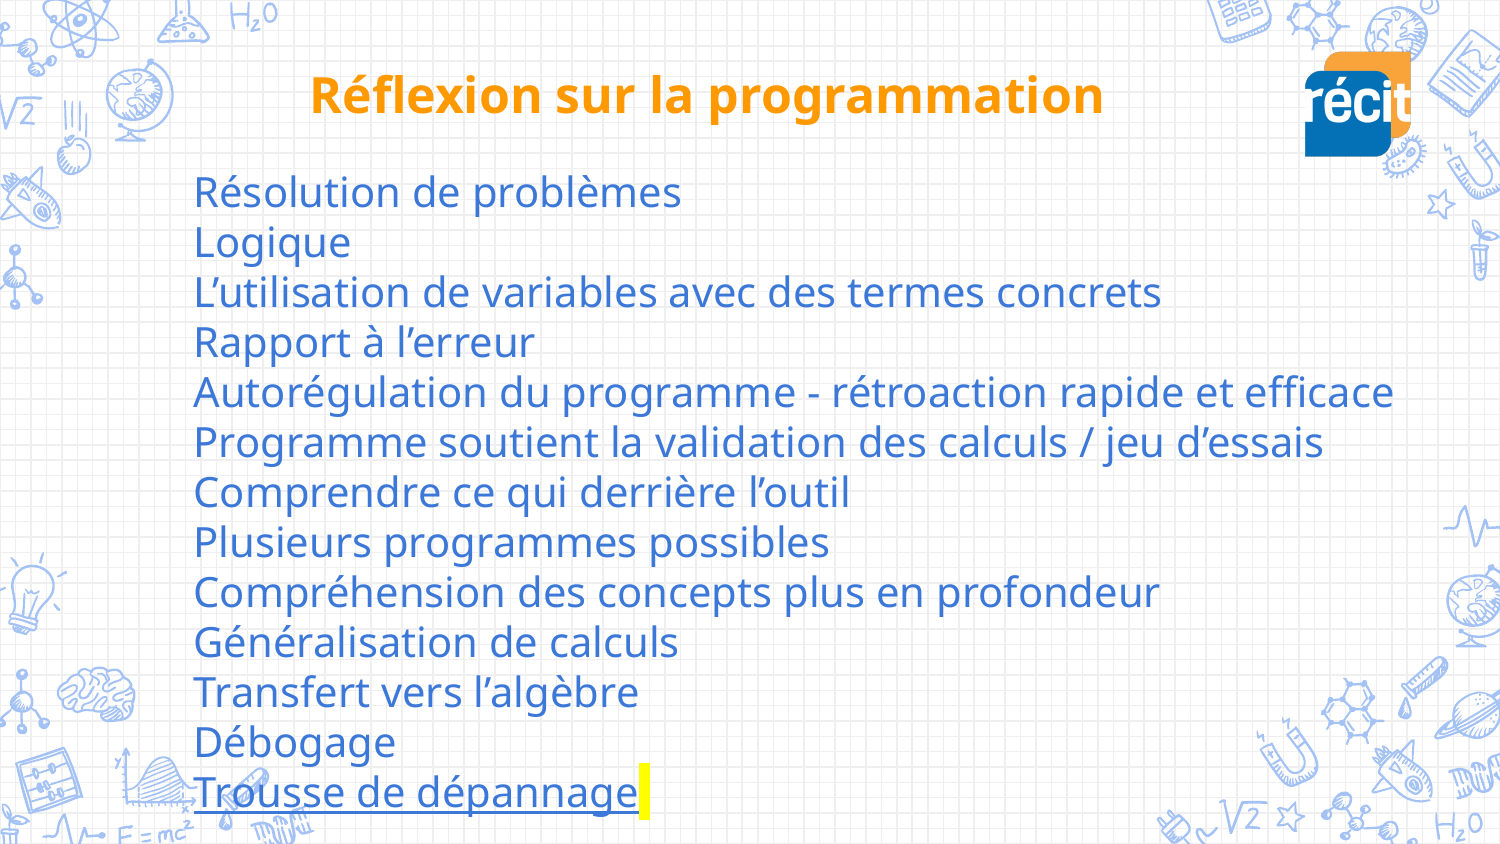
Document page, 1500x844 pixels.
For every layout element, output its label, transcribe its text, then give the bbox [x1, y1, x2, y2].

text_box Réflexion sur la programmation [148, 48, 1267, 166]
text_box Résolution de problèmes Logique L’utilisation de variables avec des termes concrets Rapport à l’erreur Autorégulation du programme - rétroaction rapide et efficace Programme soutient la validation des calculs / jeu d’essais Comprendre ce qui derrière l’outil Plusieurs programmes possibles Compréhension des concepts plus en profondeur Généralisation de calculs Transfert vers l’algèbre Débogage Trousse de dépannage [178, 150, 1463, 804]
picture [1298, 48, 1413, 158]
